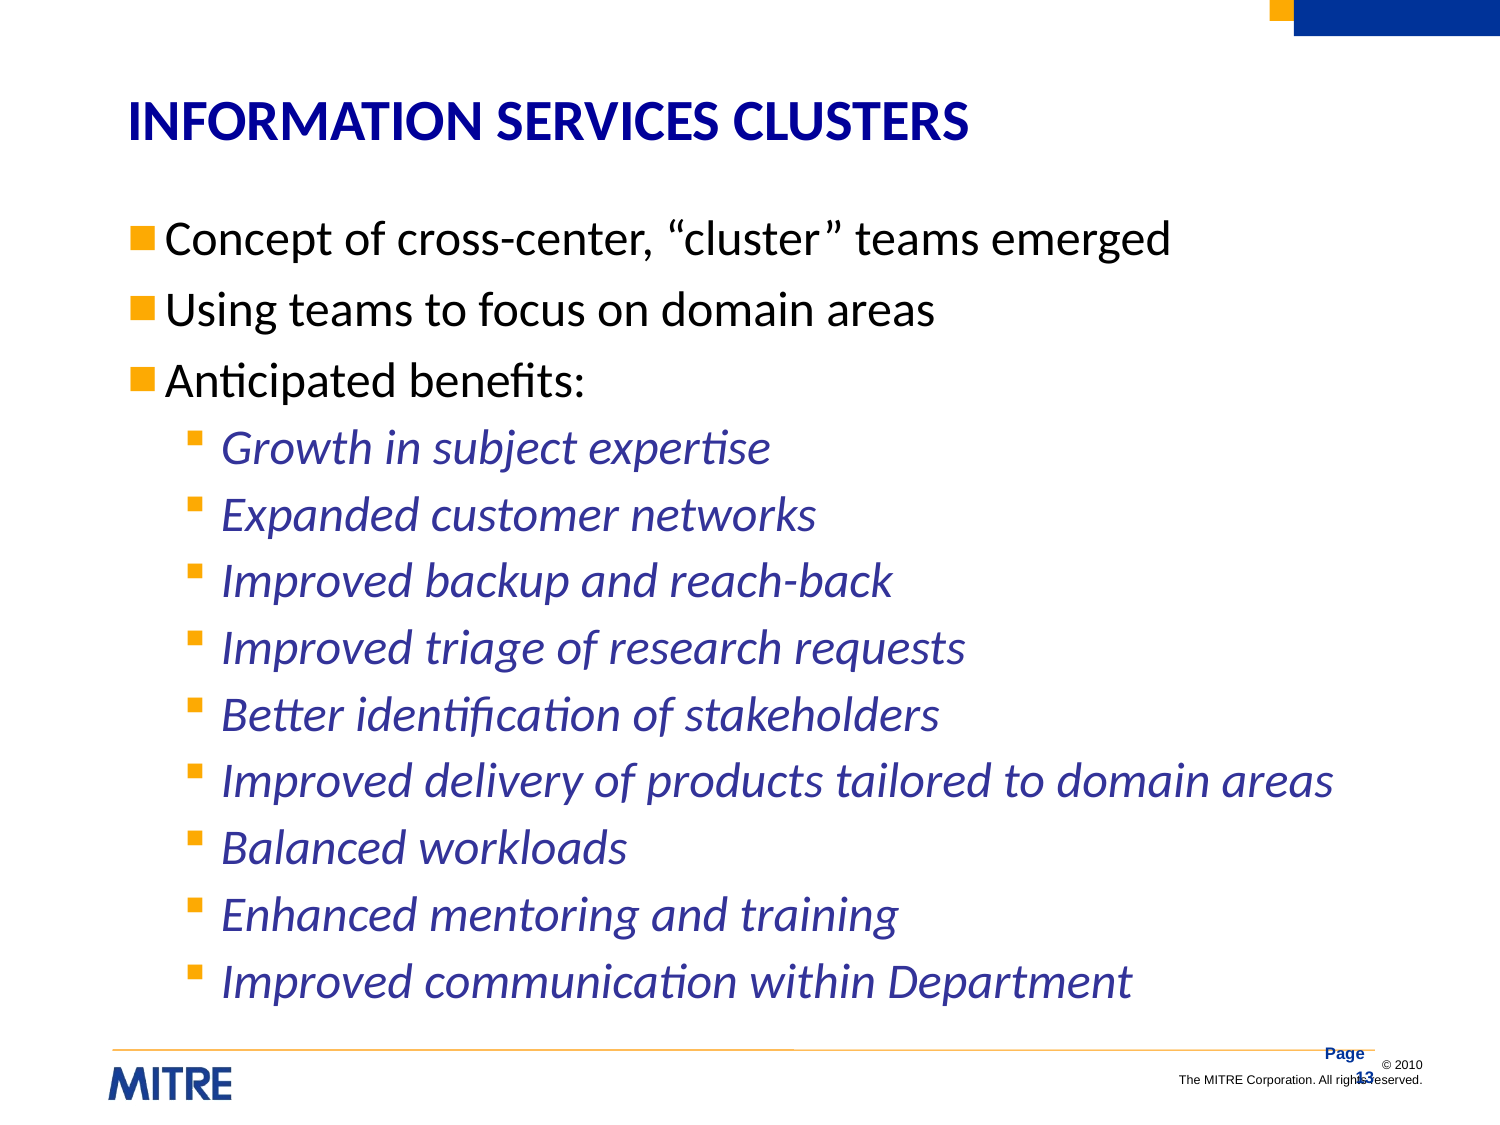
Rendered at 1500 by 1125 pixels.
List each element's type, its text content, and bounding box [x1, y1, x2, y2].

title INFORMATION SERVICES CLUSTERS [112, 44, 1376, 201]
slide_number Page 13 [1301, 1049, 1390, 1076]
list Concept of cross-center, “cluster” teams emerged Using teams to focus on domain areas Anticipated benefits: Growth in subject expertise Expanded customer networks Improved backup and reach-back Improved triage of research requests Better identification of stakeholders Improved delivery of products tailored to domain areas Balanced workloads Enhanced mentoring and training Improved communication within Department [112, 212, 1376, 1015]
picture [103, 1064, 236, 1106]
